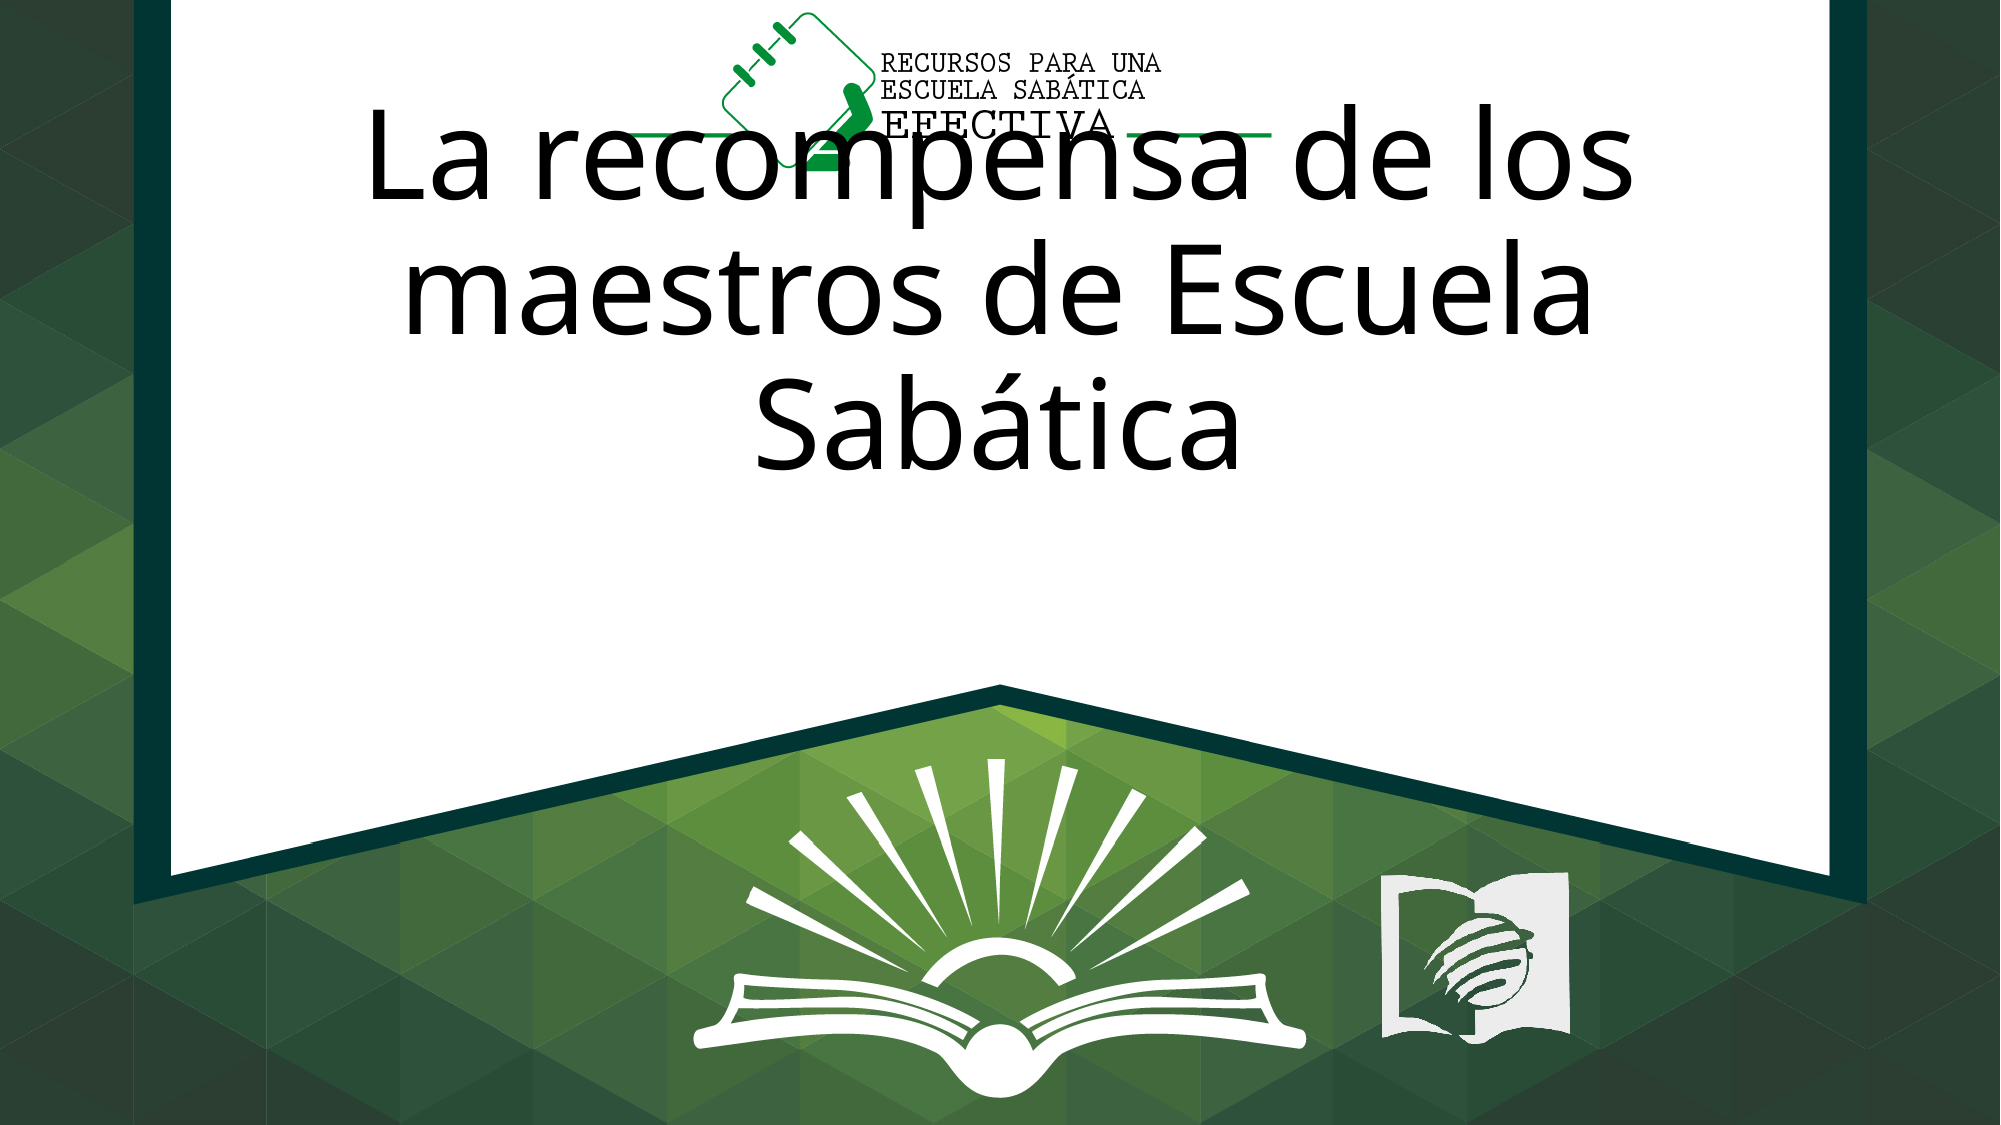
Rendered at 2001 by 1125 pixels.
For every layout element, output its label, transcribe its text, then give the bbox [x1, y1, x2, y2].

picture [0, 0, 2000, 1125]
title La recompensa de los maestros de Escuela Sabática [249, 184, 1750, 504]
